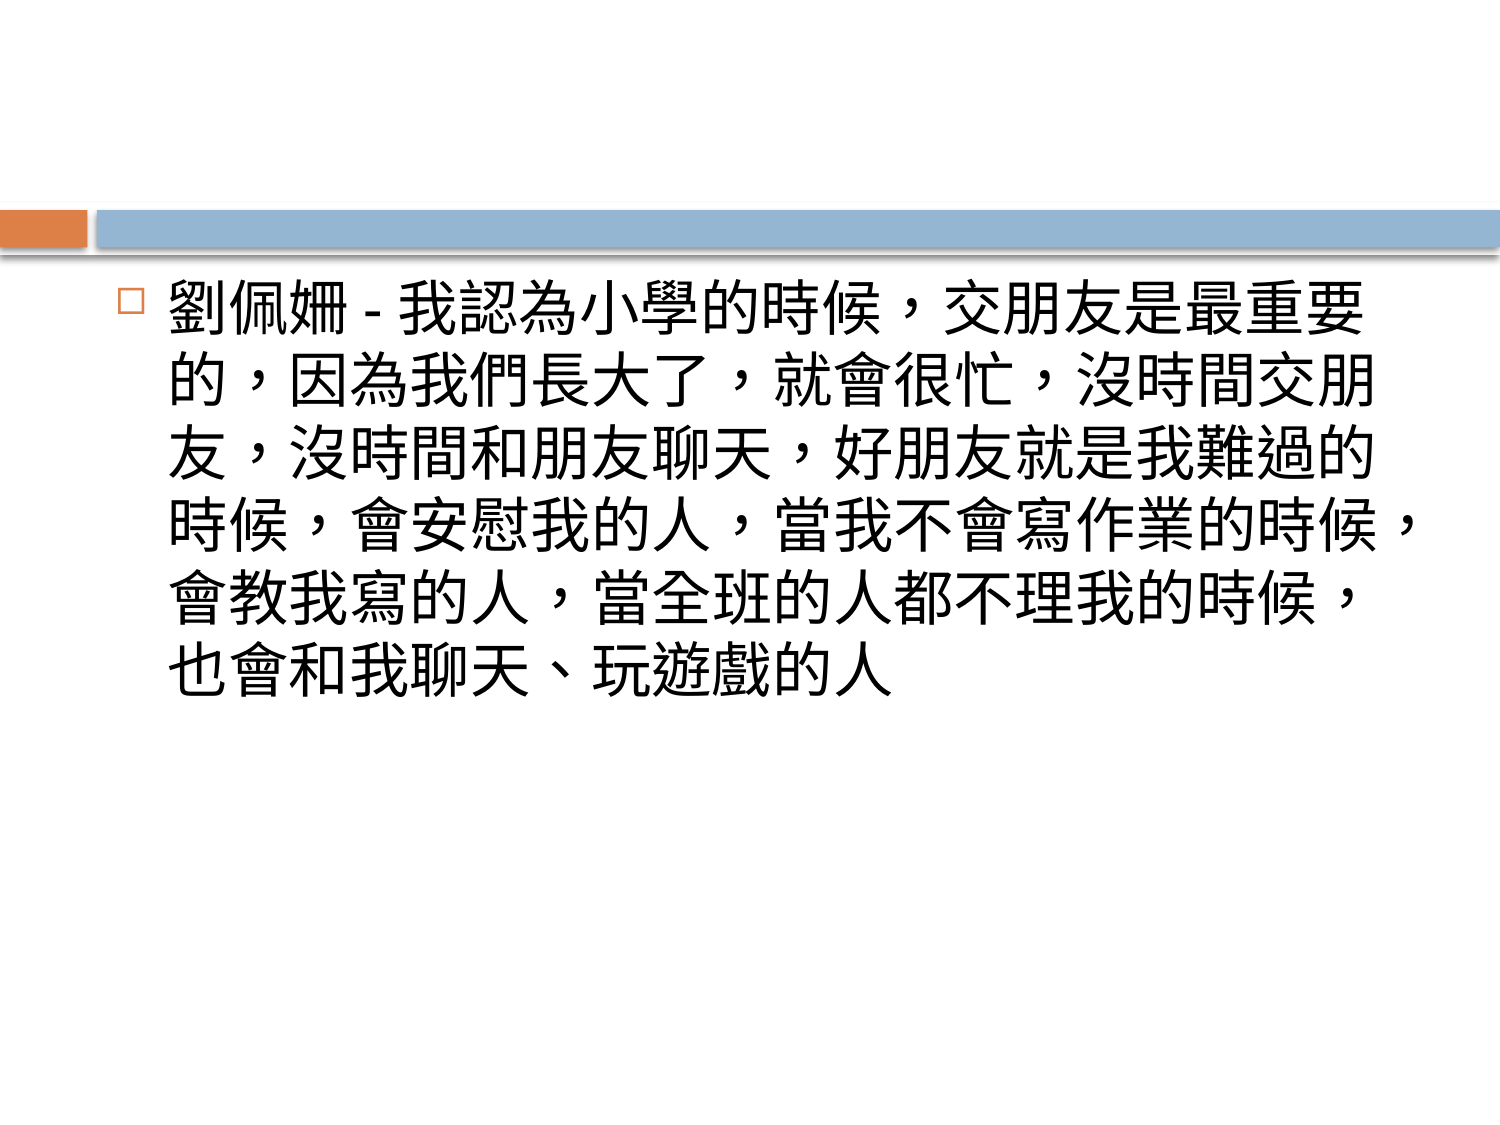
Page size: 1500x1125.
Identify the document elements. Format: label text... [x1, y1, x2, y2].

list 劉佩姍-我認為小學的時候，交朋友是最重要的，因為我們長大了，就會很忙，沒時間交朋友，沒時間和朋友聊天，好朋友就是我難過的時候，會安慰我的人，當我不會寫作業的時候，會教我寫的人，當全班的人都不理我的時候，也會和我聊天、玩遊戲的人 [100, 262, 1438, 1000]
